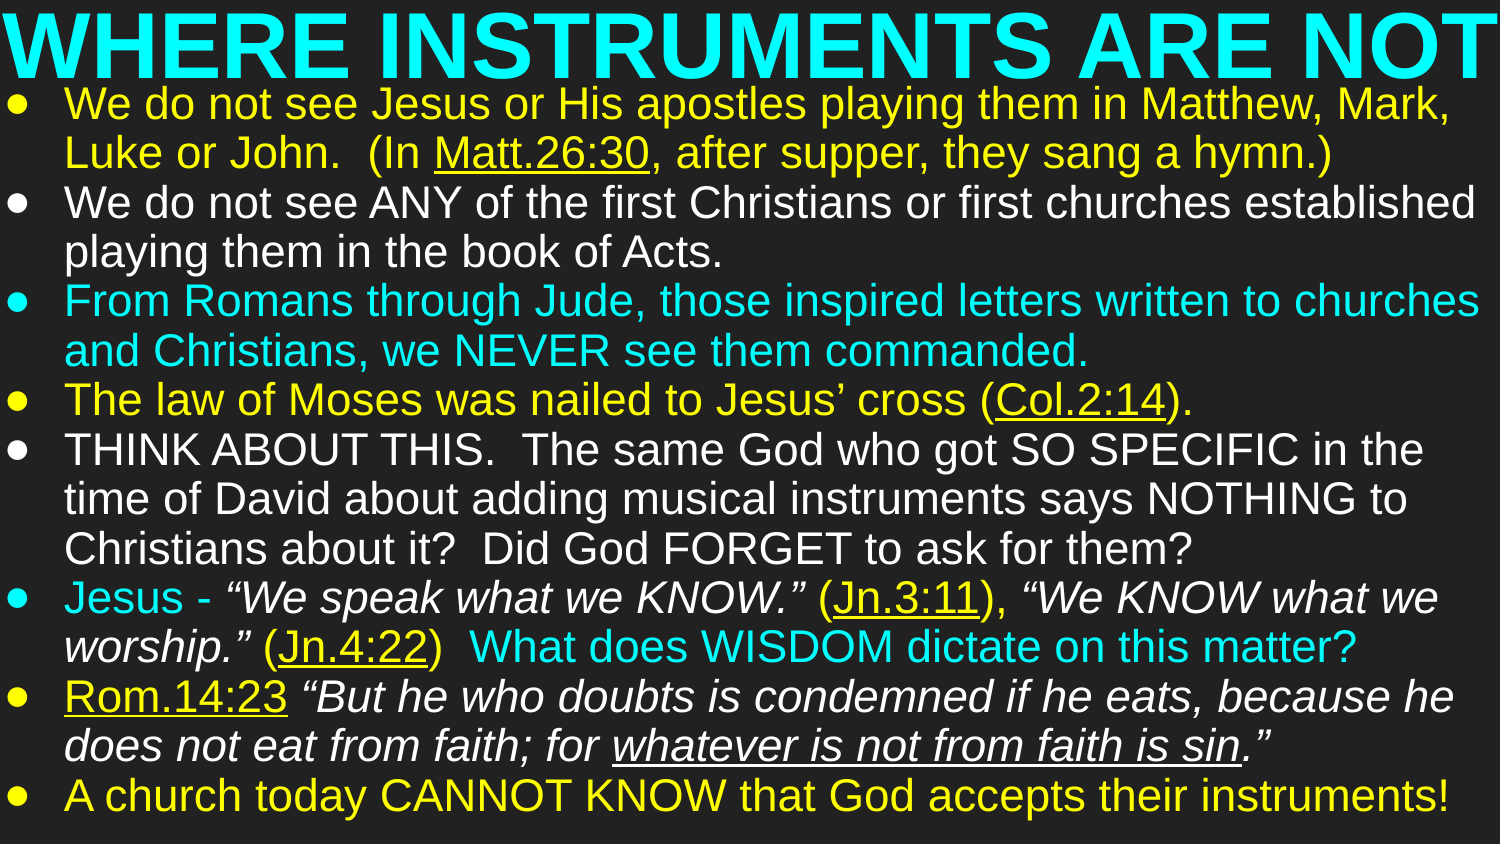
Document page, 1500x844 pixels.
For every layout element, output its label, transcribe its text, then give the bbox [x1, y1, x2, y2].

subtitle We do not see Jesus or His apostles playing them in Matthew, Mark, Luke or John. (In Matt.26:30, after supper, they sang a hymn.) We do not see ANY of the first Christians or first churches established playing them in the book of Acts. From Romans through Jude, those inspired letters written to churches and Christians, we NEVER see them commanded. The law of Moses was nailed to Jesus’ cross (Col.2:14). THINK ABOUT THIS. The same God who got SO SPECIFIC in the time of David about adding musical instruments says NOTHING to Christians about it? Did God FORGET to ask for them? Jesus - “We speak what we KNOW.” (Jn.3:11), “We KNOW what we worship.” (Jn.4:22) What does WISDOM dictate on this matter? Rom.14:23 “But he who doubts is condemned if he eats, because he does not eat from faith; for whatever is not from faith is sin.” A church today CANNOT KNOW that God accepts their instruments! [0, 64, 1500, 844]
title WHERE INSTRUMENTS ARE NOT [0, 0, 1500, 64]
